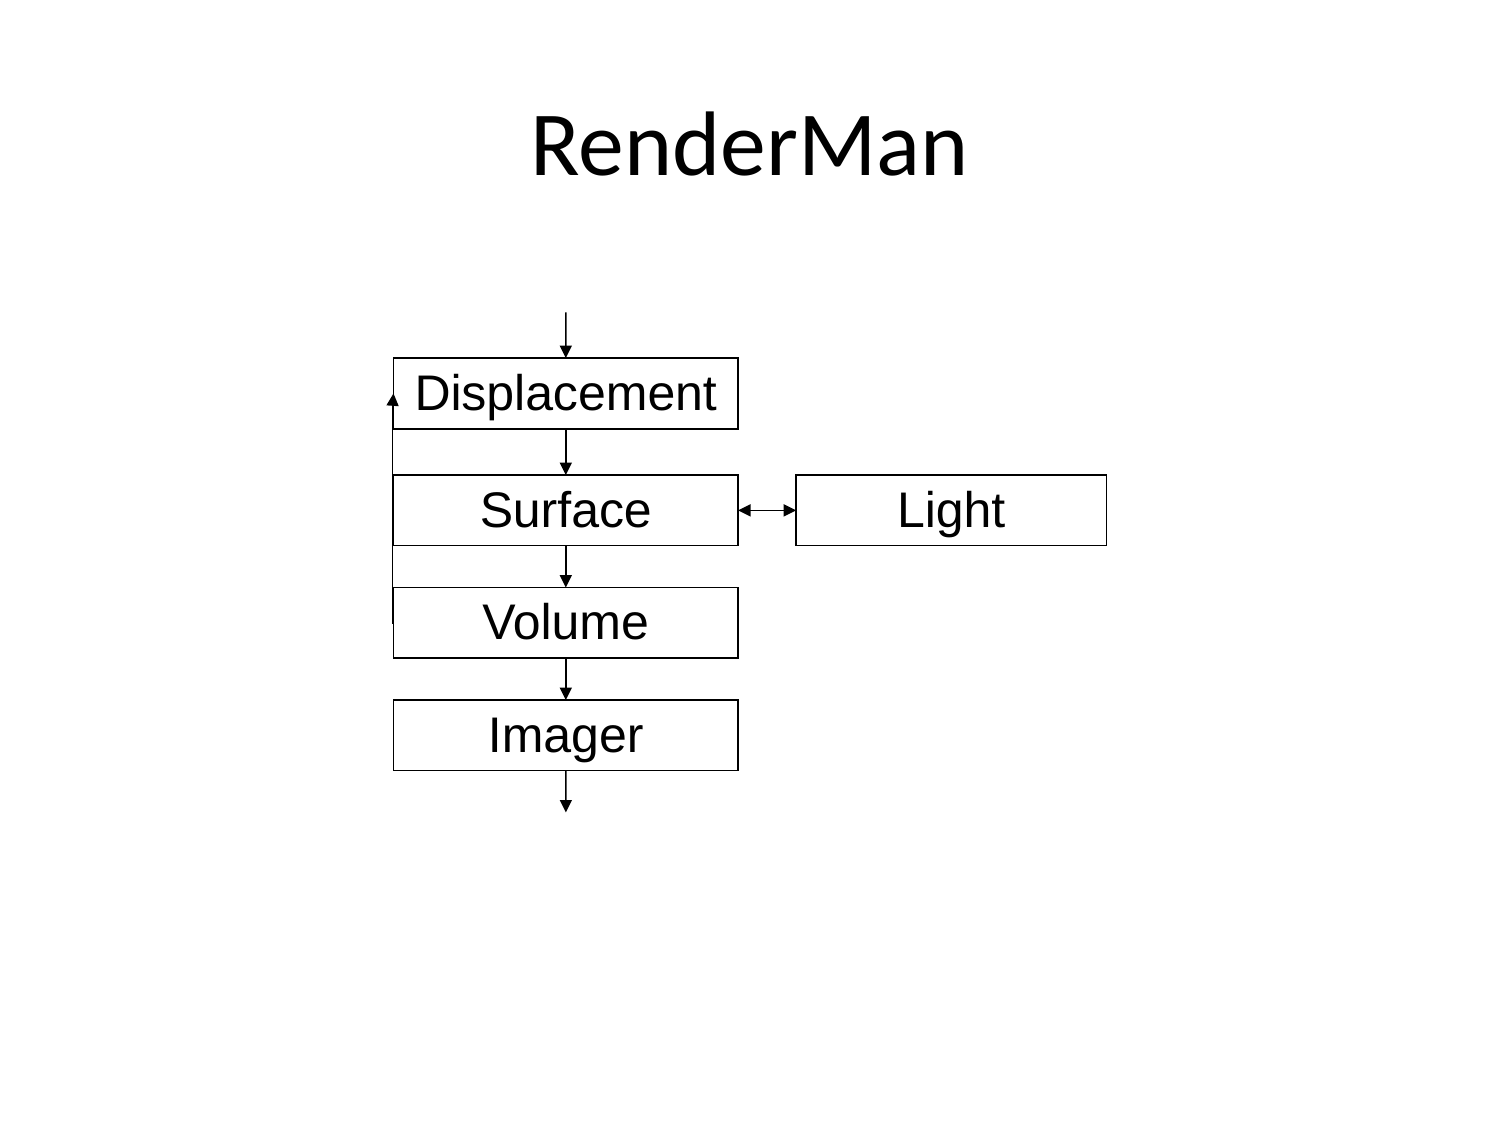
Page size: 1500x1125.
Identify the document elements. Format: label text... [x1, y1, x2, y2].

text_box Light [796, 474, 1107, 546]
text_box Imager [393, 699, 739, 771]
text_box Surface [400, 474, 739, 546]
title RenderMan [75, 45, 1425, 233]
text_box Displacement [393, 357, 739, 429]
text_box Volume [393, 587, 739, 659]
